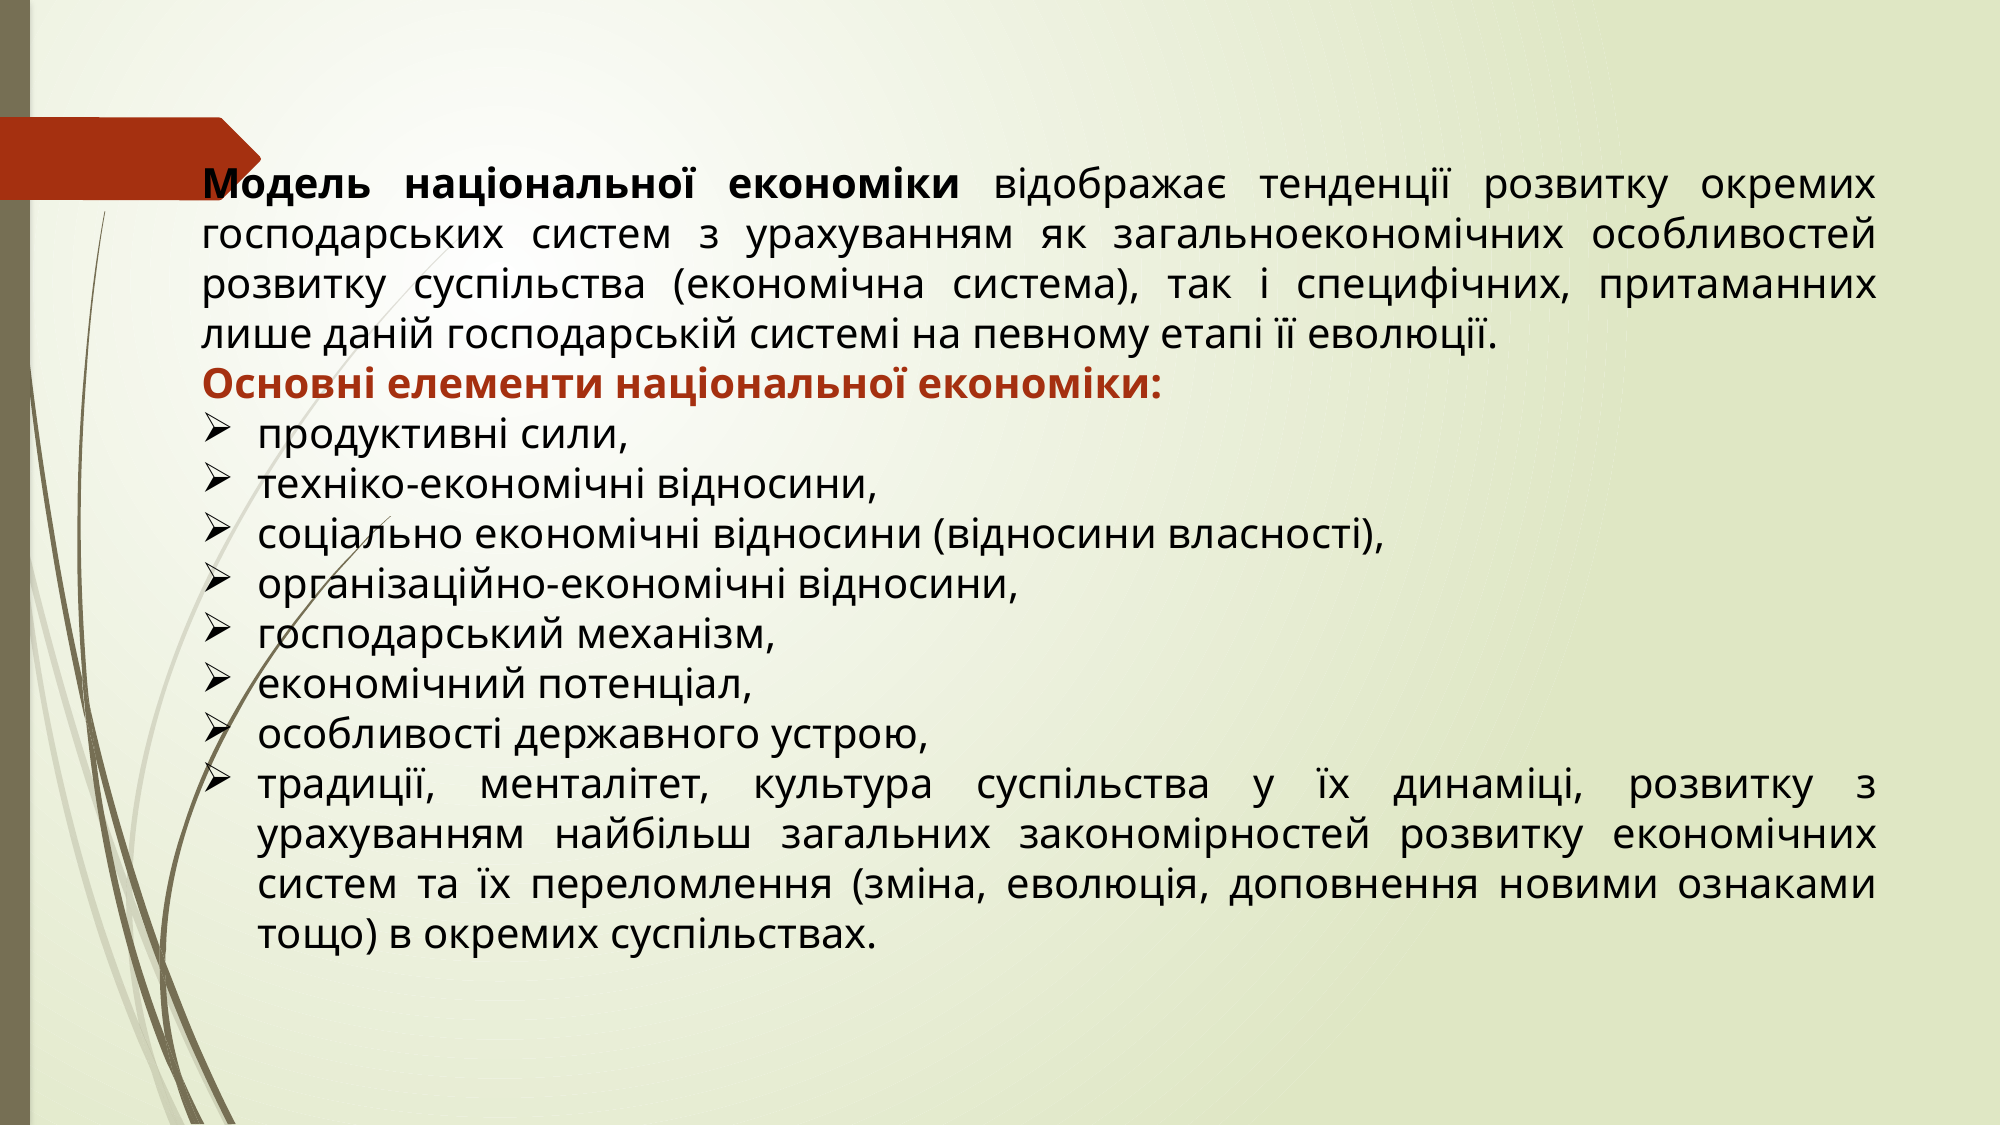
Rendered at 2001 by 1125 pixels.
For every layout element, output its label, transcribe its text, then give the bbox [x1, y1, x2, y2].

text_box Модель національної економіки відображає тенденції розвитку окремих господарських систем з урахуванням як загальноекономічних особливостей розвитку суспільства (економічна система), так і специфічних, притаманних лише даній господарській системі на певному етапі її еволюції. Основні елементи національної економіки: продуктивні сили, техніко-економічні відносини, соціально економічні відносини (відносини власності), організаційно-економічні відносини, господарський механізм, економічний потенціал, особливості державного устрою, традиції, менталітет, культура суспільства у їх динаміці, розвитку з урахуванням найбільш загальних закономірностей розвитку економічних систем та їх переломлення (зміна, еволюція, доповнення новими ознаками тощо) в окремих суспільствах. [186, 149, 1893, 965]
